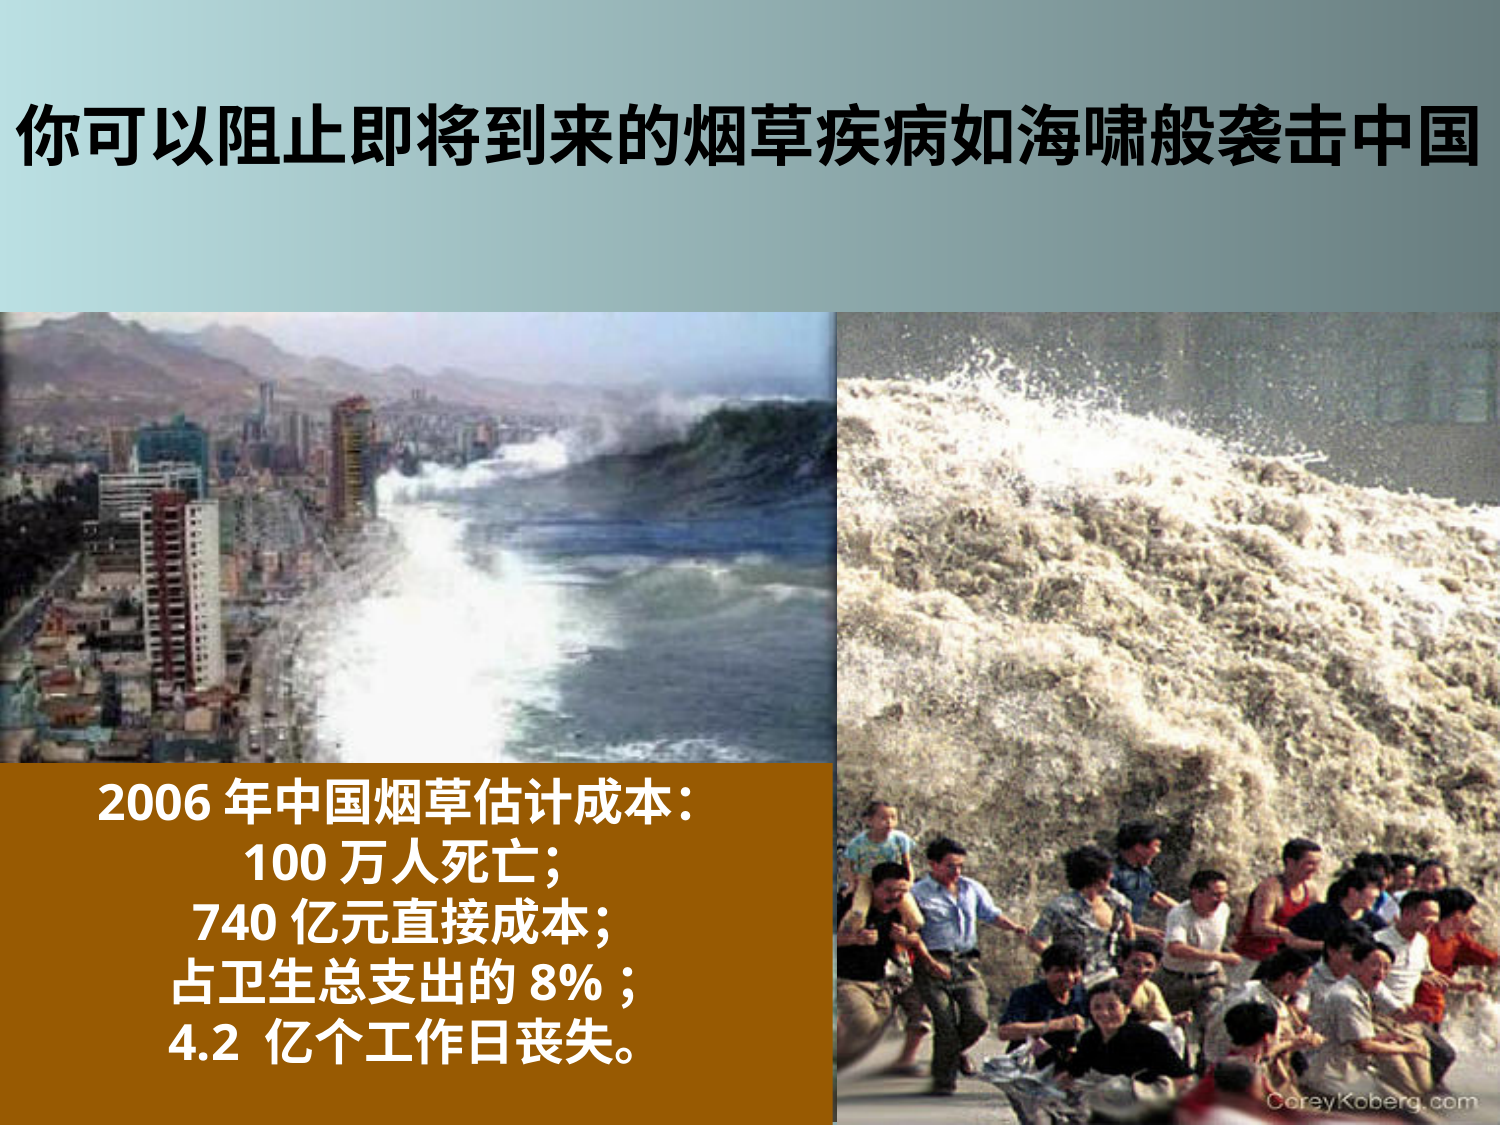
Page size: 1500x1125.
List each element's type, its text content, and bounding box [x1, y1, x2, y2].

picture [0, 312, 1500, 1125]
title 你可以阻止即将到来的烟草疾病如海啸般袭击中国 [0, 0, 1500, 169]
